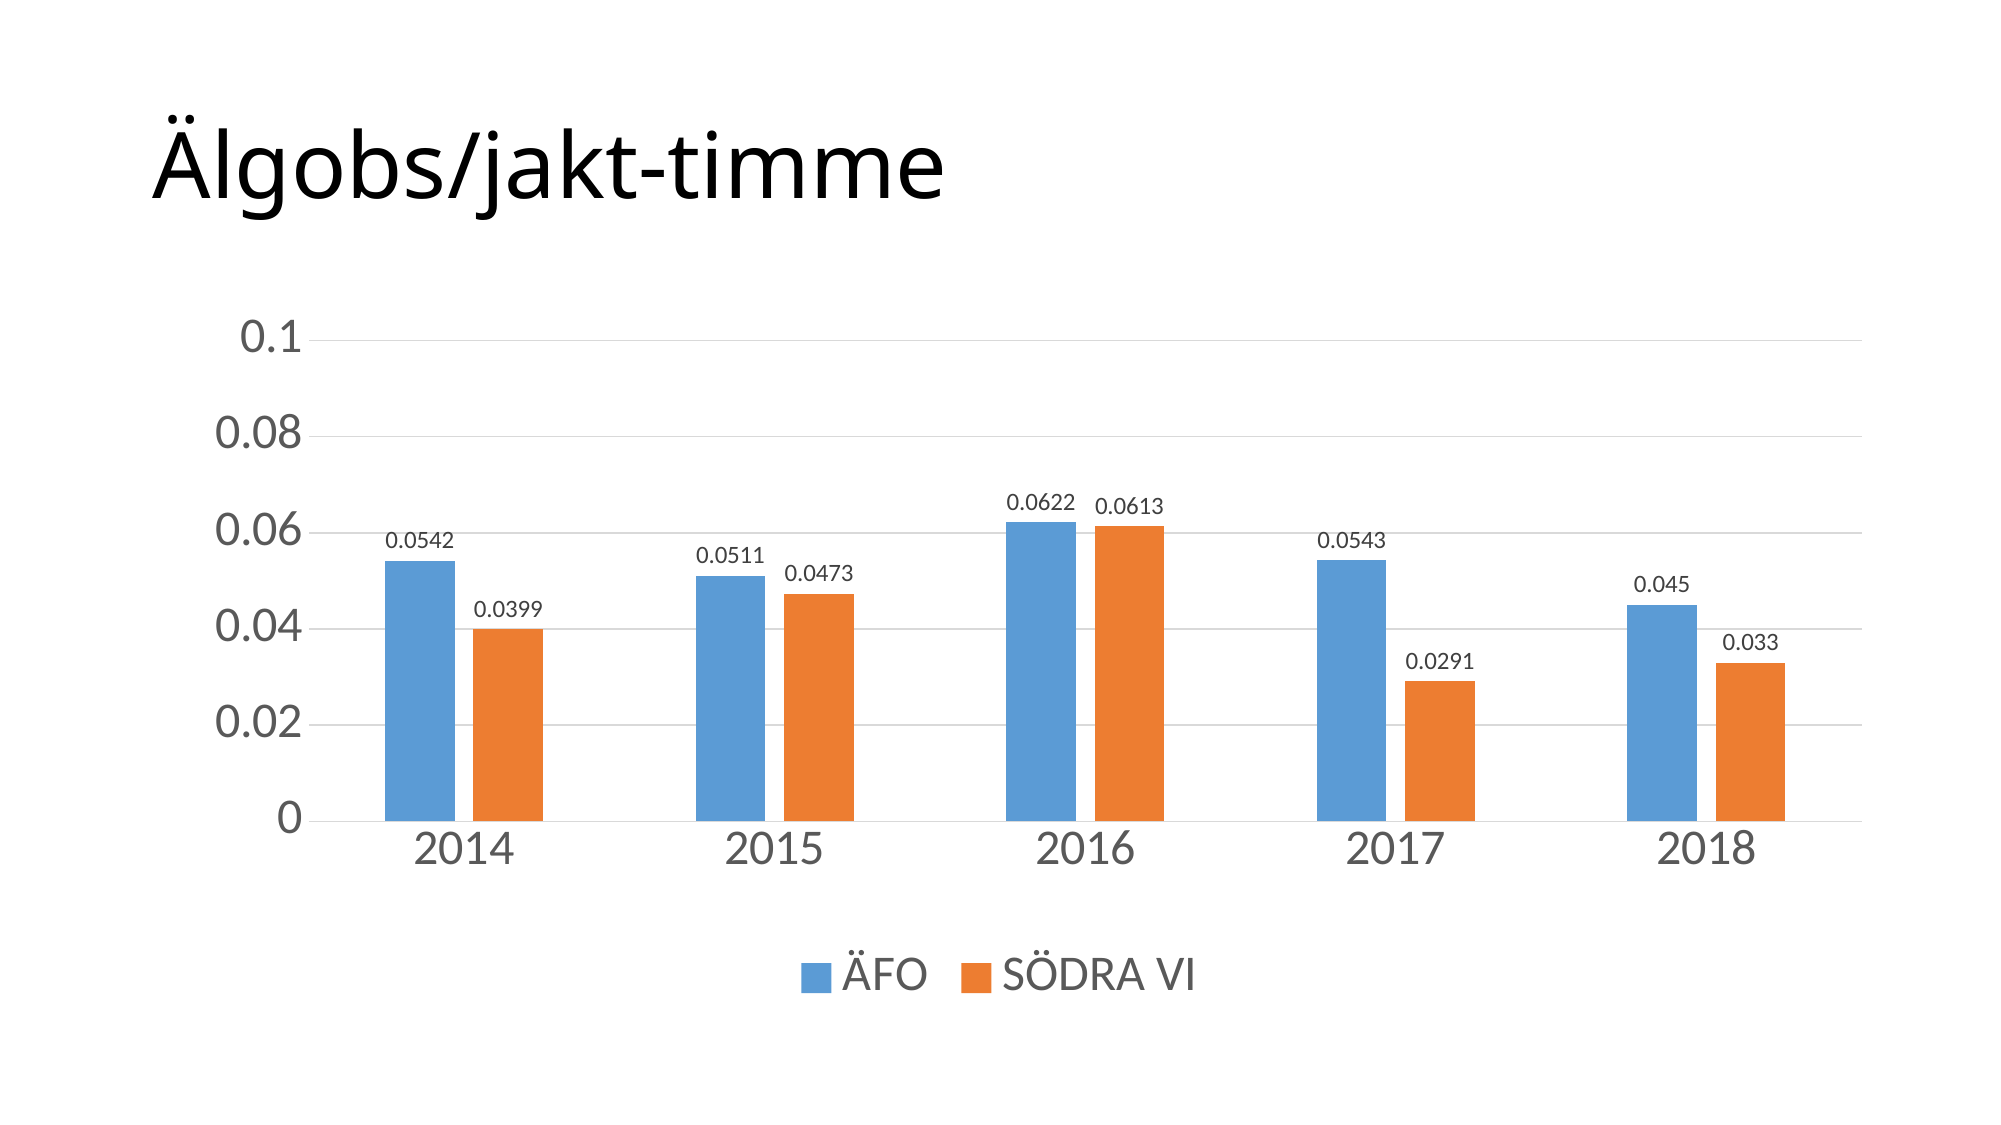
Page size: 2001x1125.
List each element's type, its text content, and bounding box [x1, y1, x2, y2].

title Älgobs/jakt-timme [137, 59, 1863, 278]
chart [137, 299, 1863, 1014]
